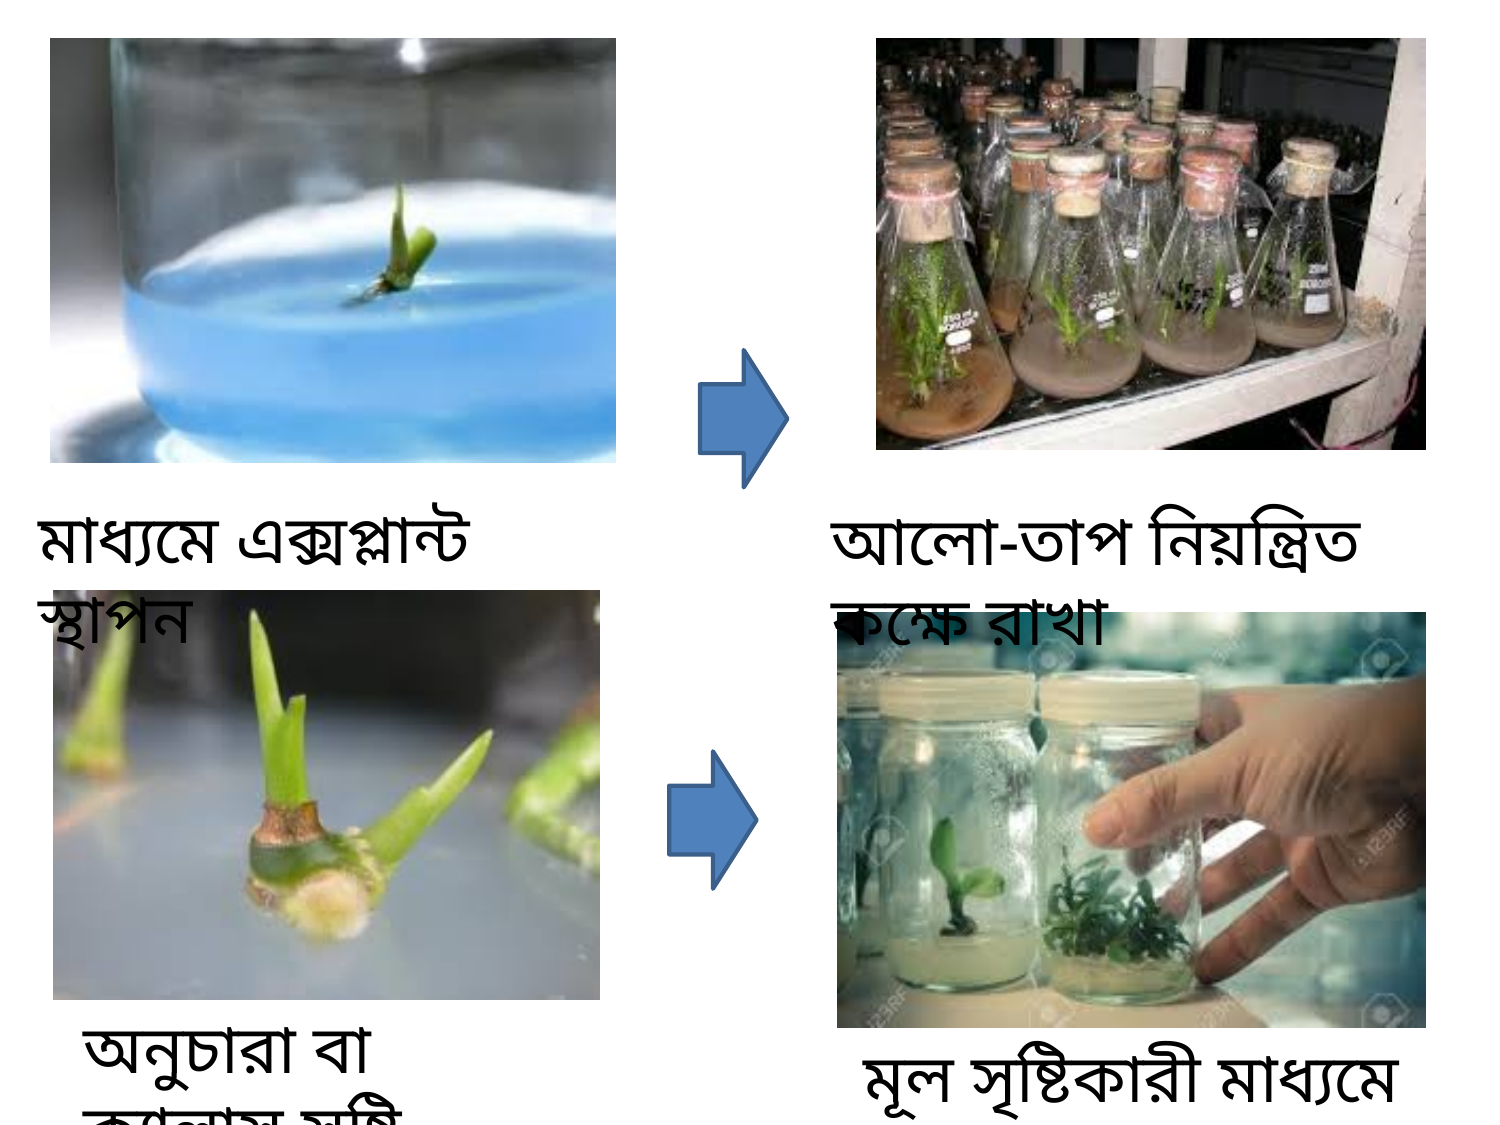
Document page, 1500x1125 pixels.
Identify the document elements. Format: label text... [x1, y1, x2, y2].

picture [53, 590, 601, 1000]
text_box মাধ্যমে এক্সপ্লান্ট স্থাপন [23, 489, 599, 665]
text_box অনুচারা বা ক্যালাস সৃষ্টি [68, 1008, 585, 1125]
picture [837, 612, 1426, 1028]
text_box আলো-তাপ নিয়ন্ত্রিত কক্ষে রাখা [816, 491, 1486, 666]
text_box [697, 347, 790, 490]
text_box মূল সৃষ্টিকারী মাধ্যমে স্থাপন [849, 1028, 1453, 1125]
picture [49, 38, 616, 463]
text_box [667, 749, 759, 891]
picture [876, 38, 1426, 451]
